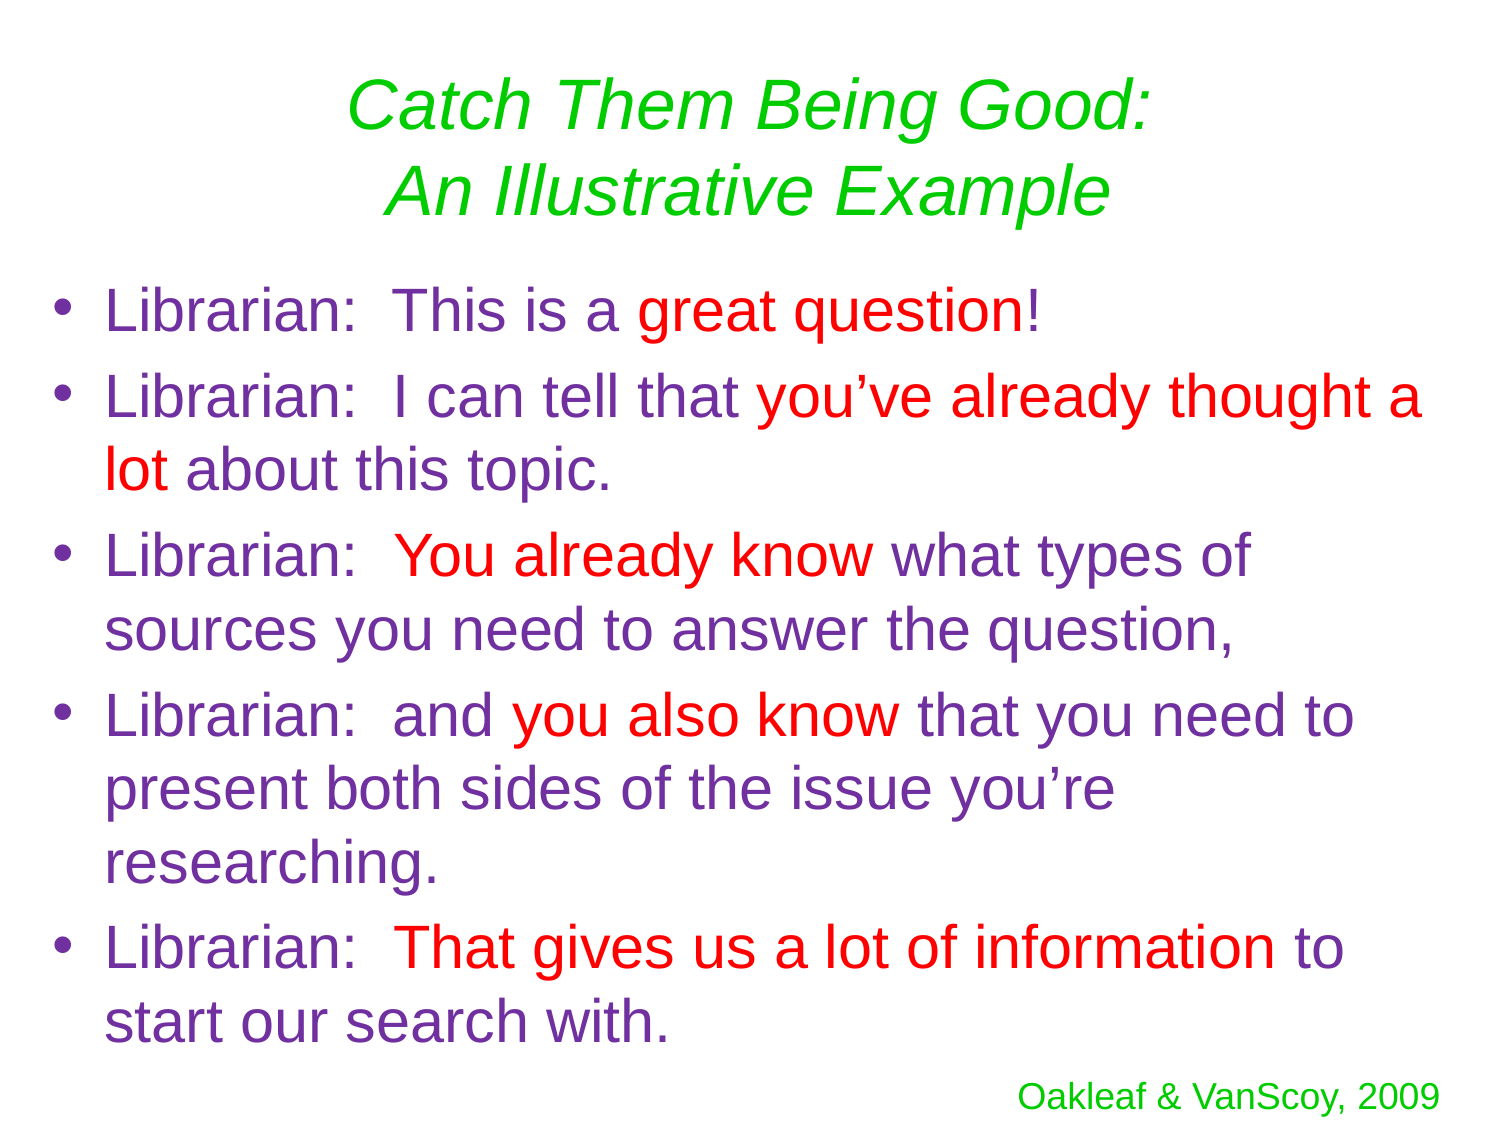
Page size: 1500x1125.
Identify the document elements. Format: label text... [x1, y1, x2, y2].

list Librarian: This is a great question! Librarian: I can tell that you’ve already thought a lot about this topic. Librarian: You already know what types of sources you need to answer the question, Librarian: and you also know that you need to present both sides of the issue you’re researching. Librarian: That gives us a lot of information to start our search with. [37, 262, 1463, 1063]
title Catch Them Being Good: An Illustrative Example [37, 50, 1463, 238]
